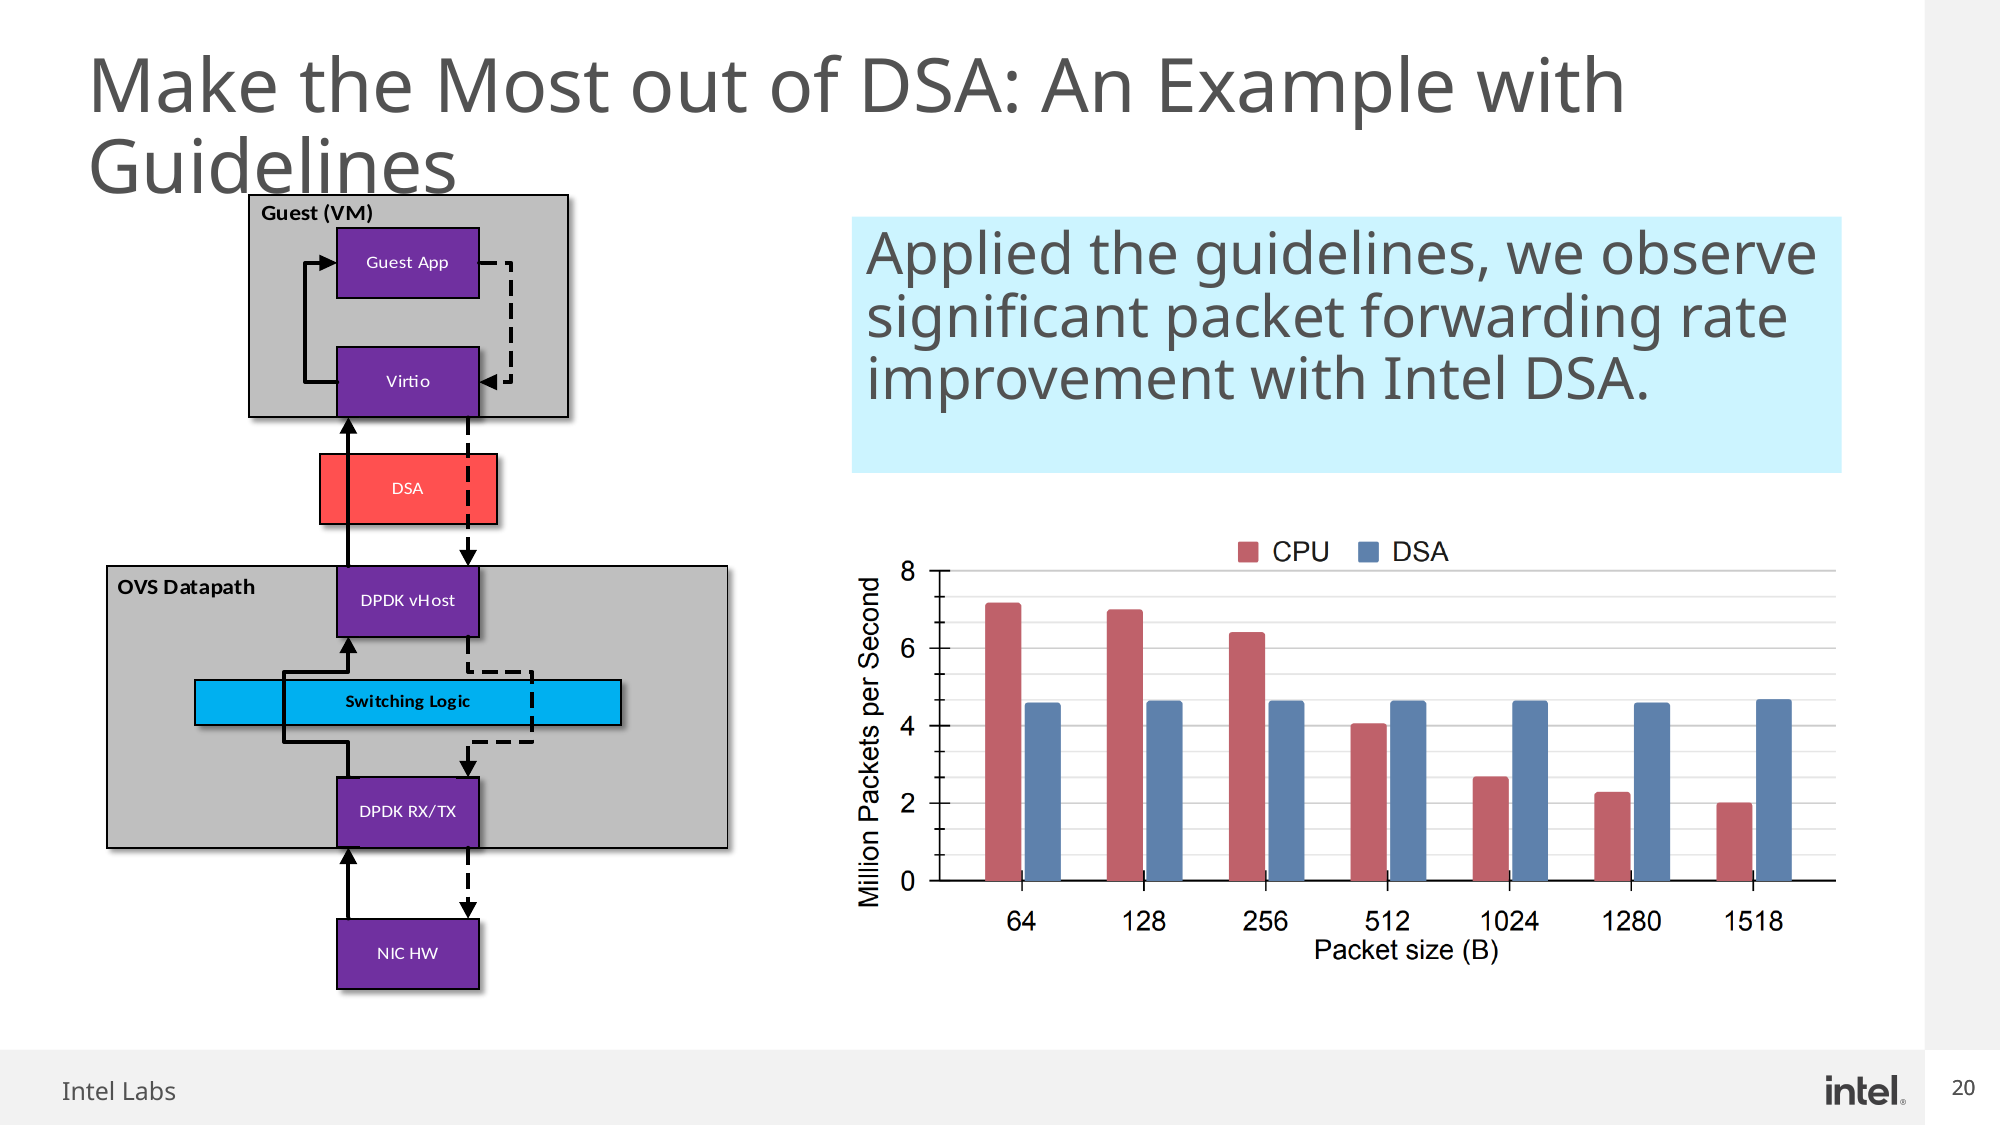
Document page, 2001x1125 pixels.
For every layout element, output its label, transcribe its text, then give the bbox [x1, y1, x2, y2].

picture [851, 537, 1842, 966]
text_box [100, 174, 1874, 1101]
picture [1826, 1075, 1906, 1105]
text_box Applied the guidelines, we observe significant packet forwarding rate improvement with Intel DSA. [851, 216, 1842, 473]
title Make the Most out of DSA: An Example with Guidelines [86, 55, 1923, 202]
picture [99, 188, 743, 1002]
